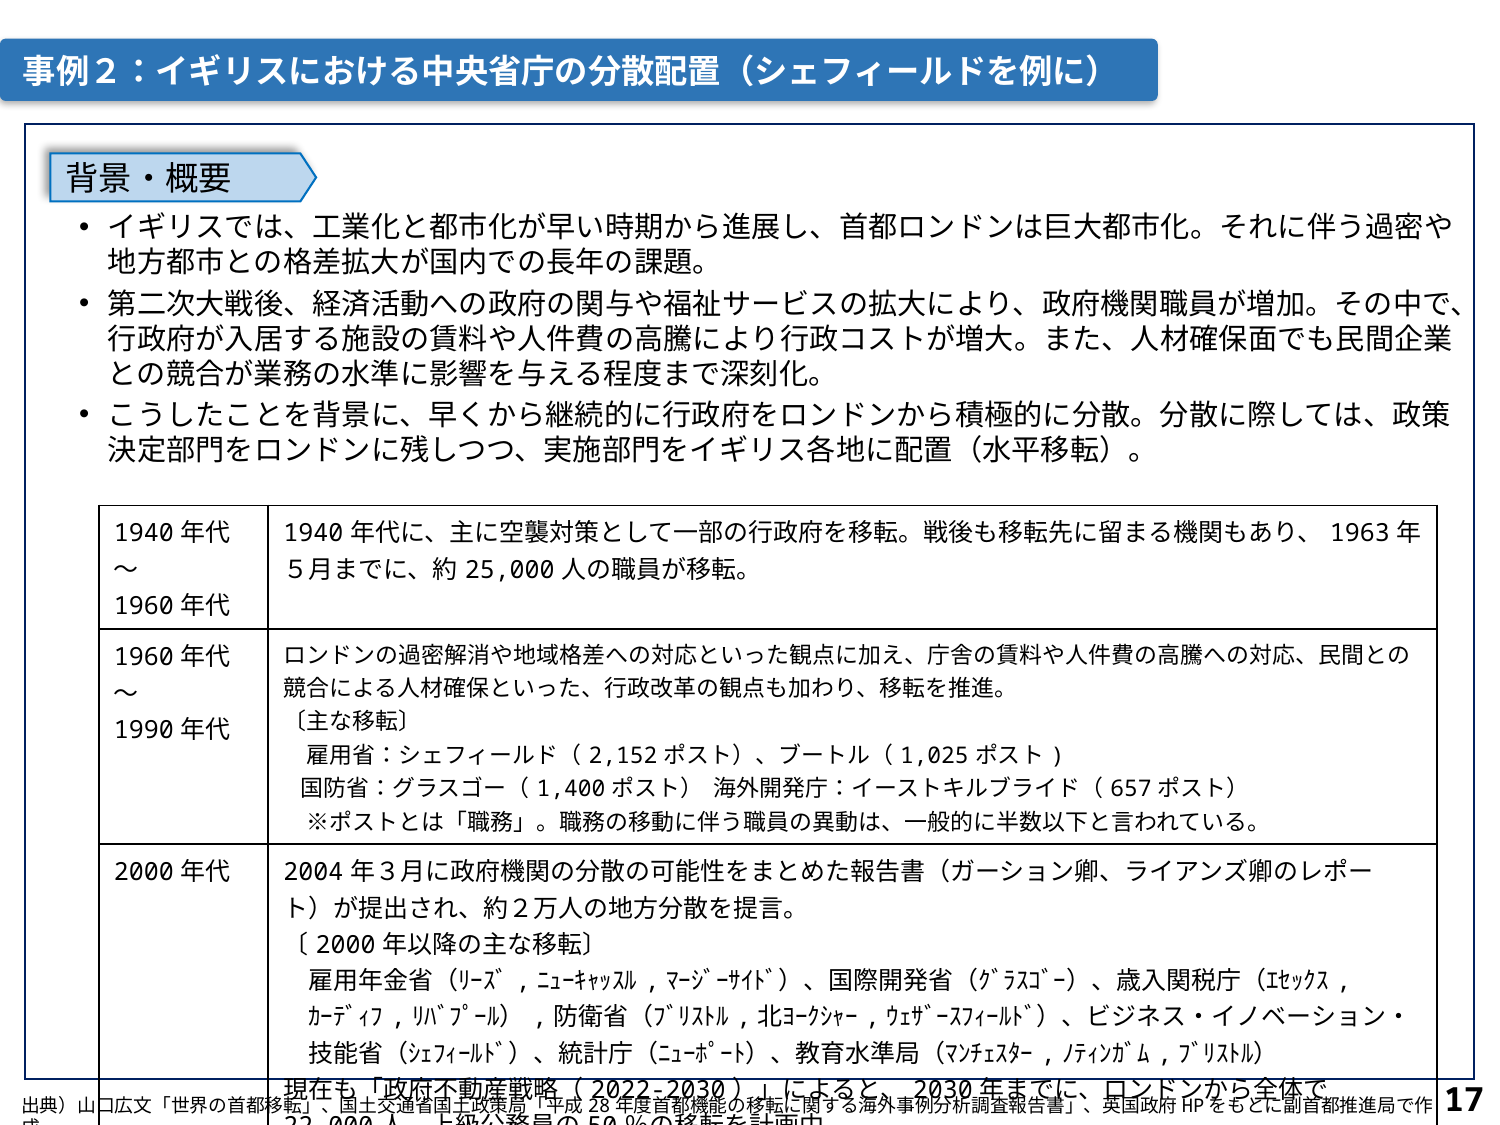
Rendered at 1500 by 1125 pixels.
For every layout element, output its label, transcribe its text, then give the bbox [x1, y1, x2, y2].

text_box 16 [1428, 1070, 1500, 1125]
text_box [24, 123, 1475, 201]
table_header 1940年代に、主に空襲対策として一部の行政府を移転。戦後も移転先に留まる機関もあり、1963年５月までに、約25,000人の職員が移転。 [269, 506, 1436, 628]
text_box 出典）山口広文「世界の首都移転」、国土交通省国土政策局「平成28年度首都機能の移転に関する海外事例分析調査報告書」、英国政府HPをもとに副首都推進局で作成 [6, 1086, 1428, 1125]
text_box [24, 478, 1475, 1080]
table_cell 1960年代～ 1990年代 [100, 630, 267, 843]
table_cell ロンドンの過密解消や地域格差への対応といった観点に加え、庁舎の賃料や人件費の高騰への対応、民間との競合による人材確保といった、行政改革の観点も加わり、移転を推進。 〔主な移転〕 雇用省：シェフィールド（2,152ポスト）、ブートル（1,025ポスト) 国防省：グラスゴー（1,400ポスト） 海外開発庁：イーストキルブライド（657ポスト） ※ポストとは「職務」。職務の移動に伴う職員の異動は、一般的に半数以下と言われている。 [269, 630, 1436, 843]
text_box 背景・概要 [49, 152, 318, 201]
table_cell 2000年代 [100, 845, 267, 1086]
table_cell 2004年３月に政府機関の分散の可能性をまとめた報告書（ガーション卿、ライアンズ卿のレポート）が提出され、約２万人の地方分散を提言。 〔2000年以降の主な移転〕 雇用年金省（ﾘｰｽﾞ,ﾆｭｰｷｬｯｽﾙ,ﾏｰｼﾞｰｻｲﾄﾞ）、国際開発省（ｸﾞﾗｽｺﾞｰ）、歳入関税庁（ｴｾｯｸｽ, ｶｰﾃﾞｨﾌ,ﾘﾊﾞﾌﾟｰﾙ）,防衛省（ﾌﾞﾘｽﾄﾙ,北ﾖｰｸｼｬｰ,ｳｪｻﾞｰｽﾌｨｰﾙﾄﾞ）、ビジネス・イノベーション・ 技能省（ｼｪﾌｨｰﾙﾄﾞ）、統計庁（ﾆｭｰﾎﾟｰﾄ）、教育水準局（ﾏﾝﾁｪｽﾀｰ,ﾉﾃｨﾝｶﾞﾑ,ﾌﾞﾘｽﾄﾙ） 現在も「政府不動産戦略（2022-2030）」によると、2030年までに、ロンドンから全体で22,000人、上級公務員の50％の移転を計画中。 [269, 845, 1436, 1086]
text_box イギリスでは、工業化と都市化が早い時期から進展し、首都ロンドンは巨大都市化。それに伴う過密や地方都市との格差拡大が国内での長年の課題。 第二次大戦後、経済活動への政府の関与や福祉サービスの拡大により、政府機関職員が増加。その中で、行政府が入居する施設の賃料や人件費の高騰により行政コストが増大。また、人材確保面でも民間企業との競合が業務の水準に影響を与える程度まで深刻化。 こうしたことを背景に、早くから継続的に行政府をロンドンから積極的に分散。分散に際しては、政策決定部門をロンドンに残しつつ、実施部門をイギリス各地に配置（水平移転）。 [6, 201, 1475, 478]
table_header 1940年代～ 1960年代 [100, 506, 267, 628]
text_box 事例２：イギリスにおける中央省庁の分散配置（シェフィールドを例に） [0, 38, 1158, 101]
